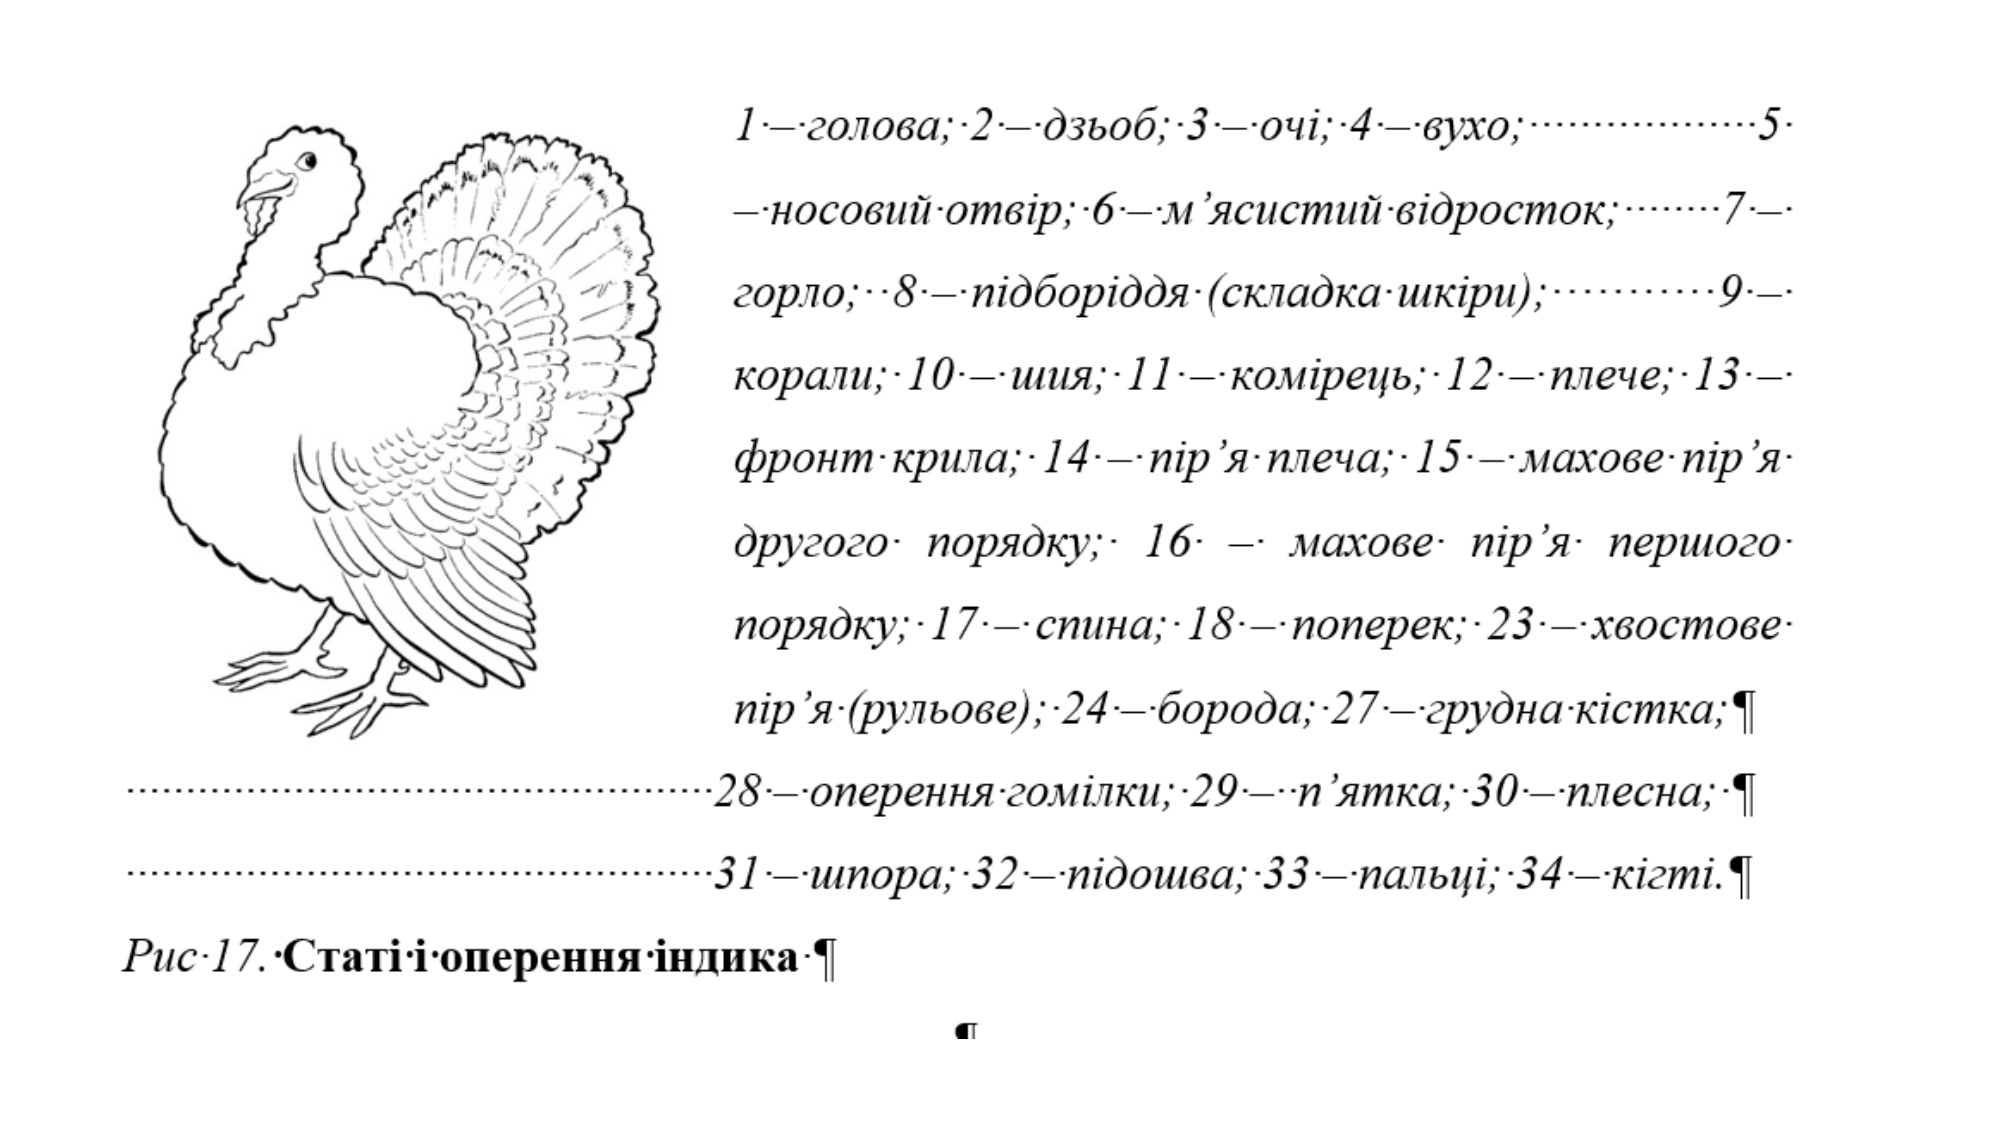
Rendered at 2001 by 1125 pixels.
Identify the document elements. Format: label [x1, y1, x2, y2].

picture [113, 87, 1889, 1039]
